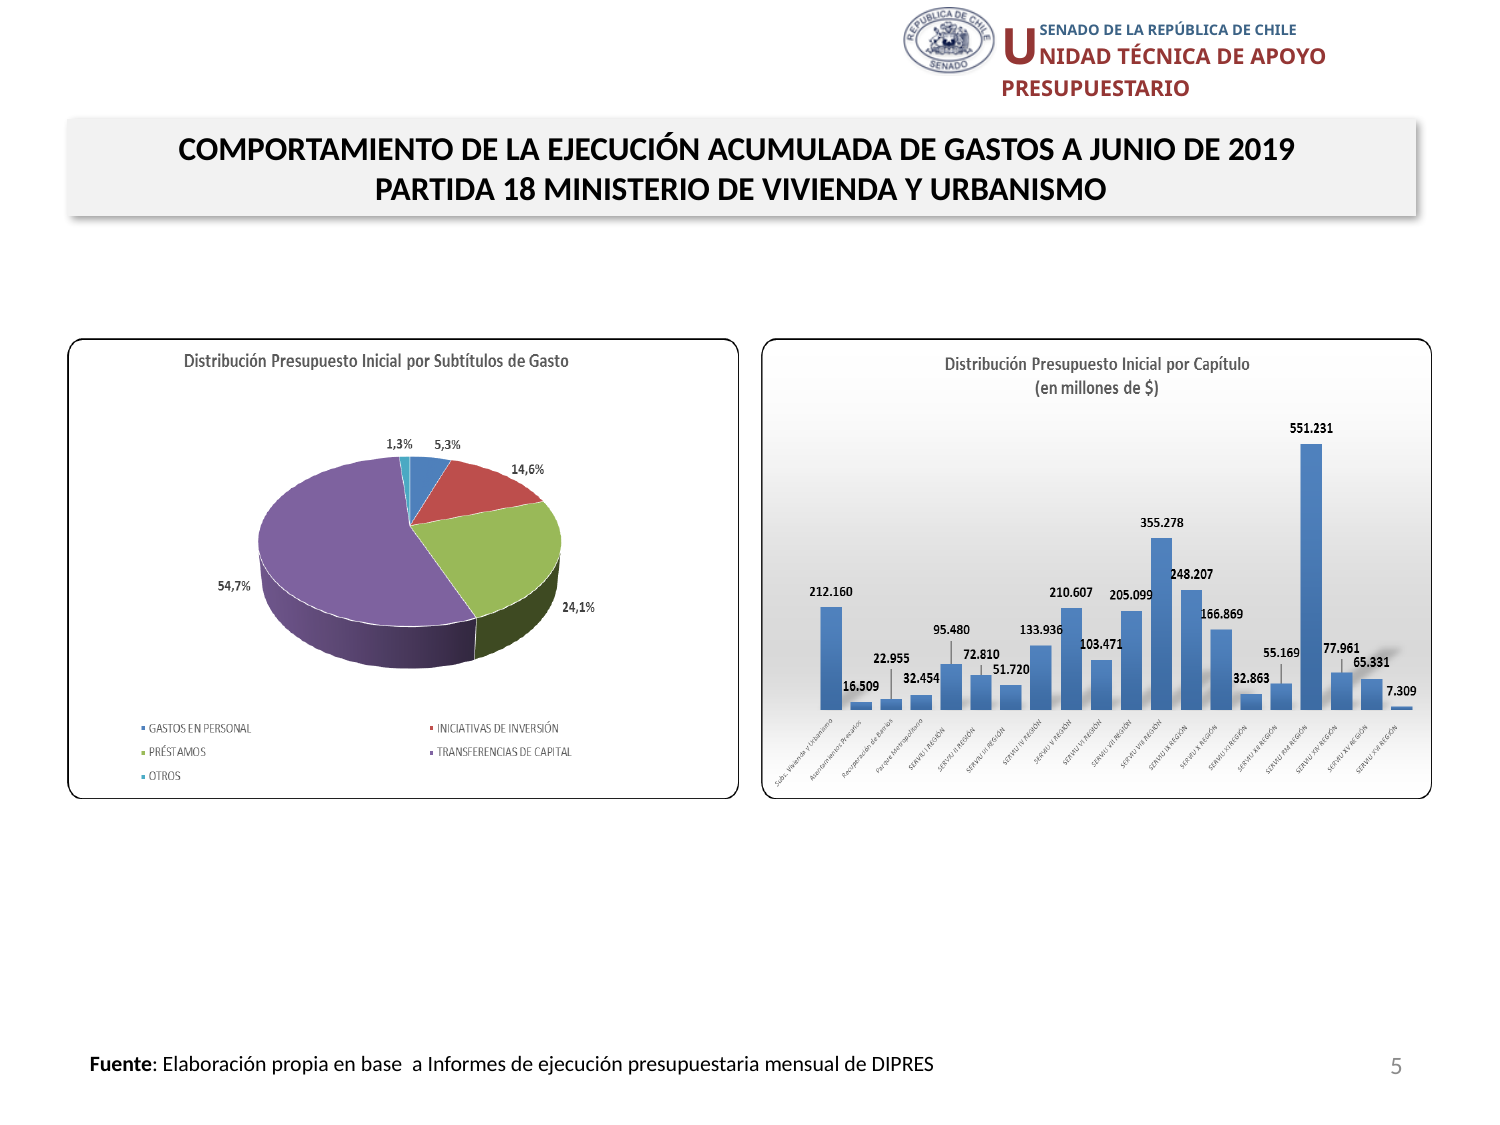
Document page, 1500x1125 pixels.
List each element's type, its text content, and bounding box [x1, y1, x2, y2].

text_box COMPORTAMIENTO DE LA EJECUCIÓN ACUMULADA DE GASTOS A JUNIO DE 2019 PARTIDA 18 MINISTERIO DE VIVIENDA Y URBANISMO [67, 119, 1415, 216]
picture [67, 337, 739, 799]
picture [903, 7, 997, 76]
picture [761, 337, 1433, 799]
slide_number 5 [1067, 1035, 1418, 1095]
